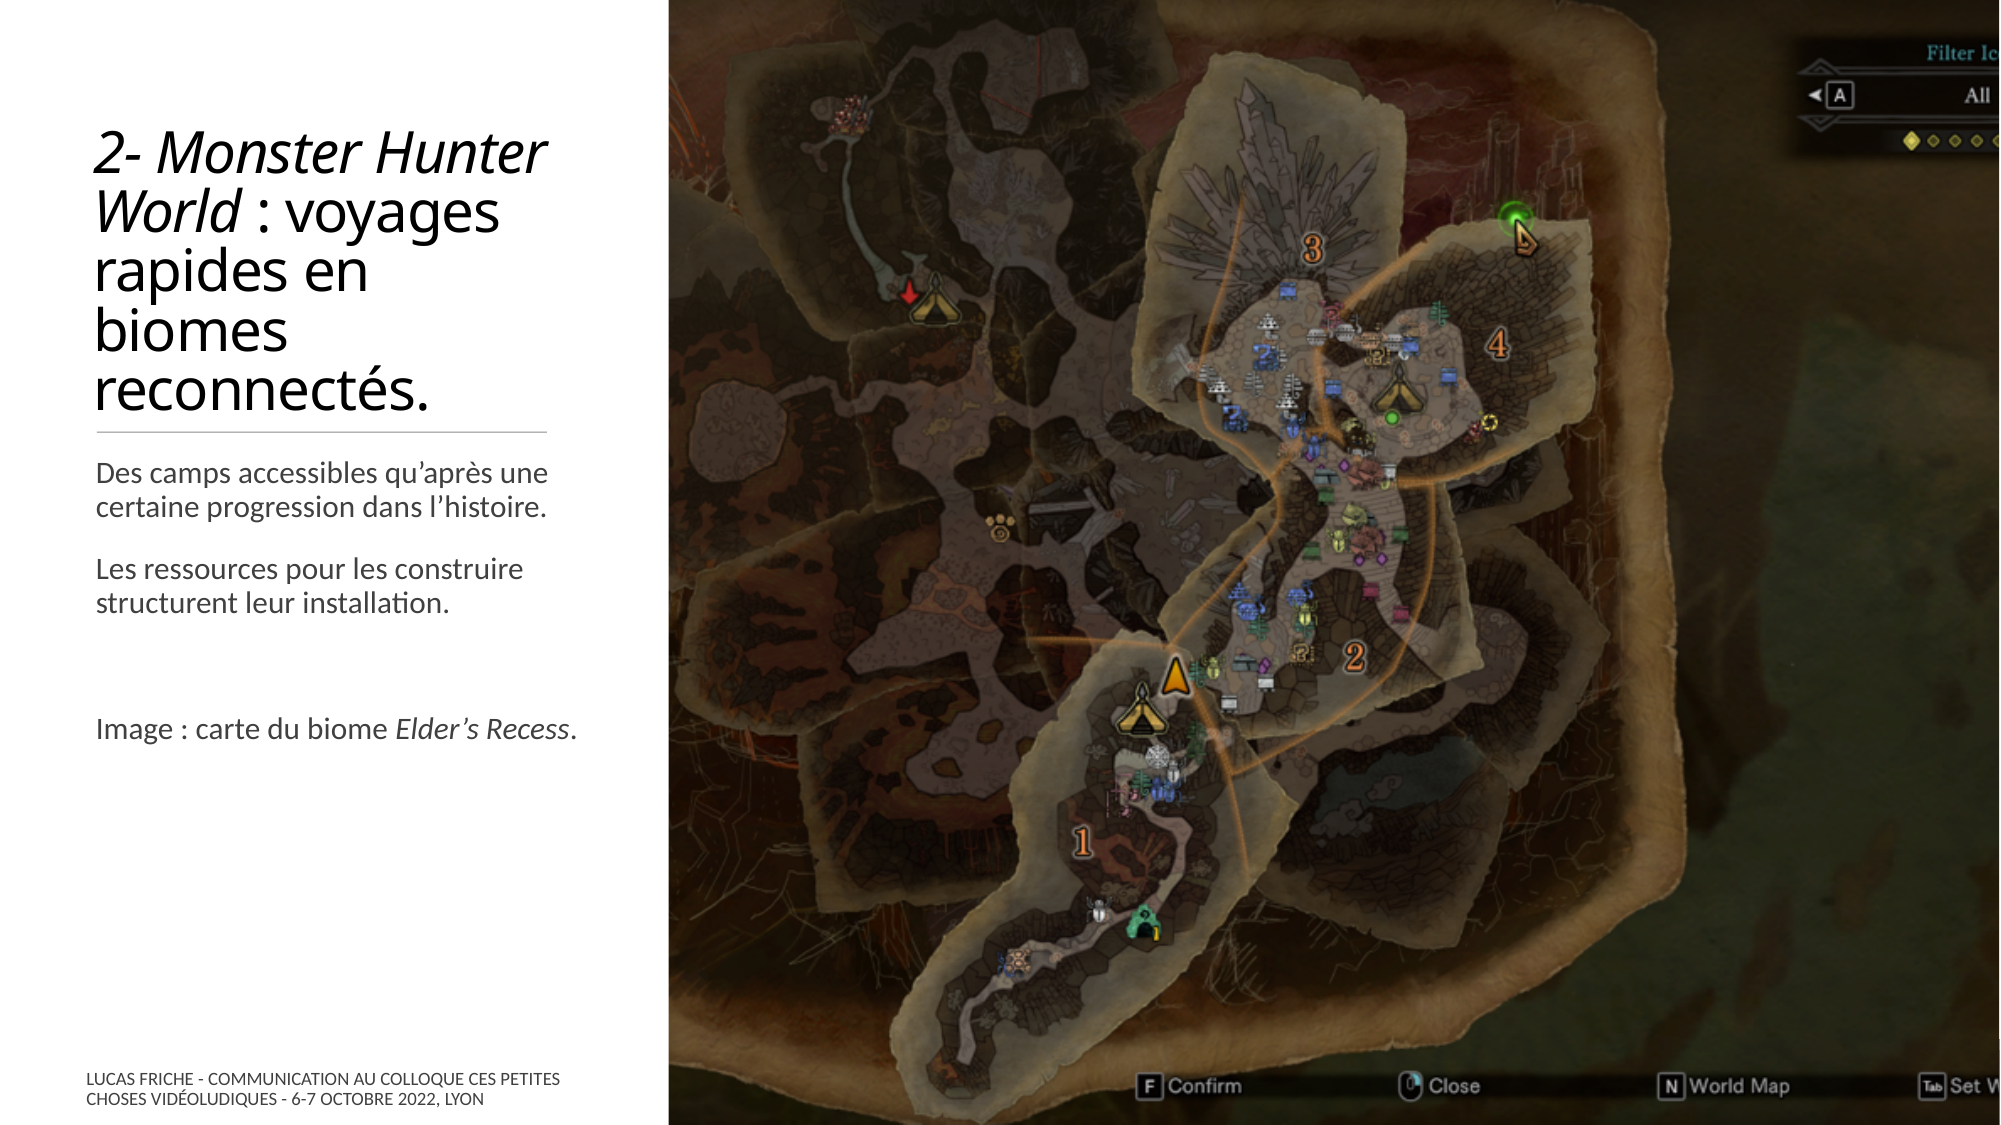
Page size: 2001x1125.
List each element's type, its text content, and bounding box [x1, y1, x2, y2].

text_box [0, 0, 667, 1125]
title 2- Monster Hunter World : voyages rapides en biomes reconnectés. [78, 84, 587, 430]
footer Lucas Friche - Communication au colloque Ces Petites Choses Vidéoludiques - 6-7 Octobre 2022, Lyon [71, 1059, 587, 1120]
picture [667, 0, 2000, 1125]
list Des camps accessibles qu’après une certaine progression dans l’histoire. Les ressources pour les construire structurent leur installation. Image : carte du biome Elder’s Recess. [80, 448, 587, 1002]
